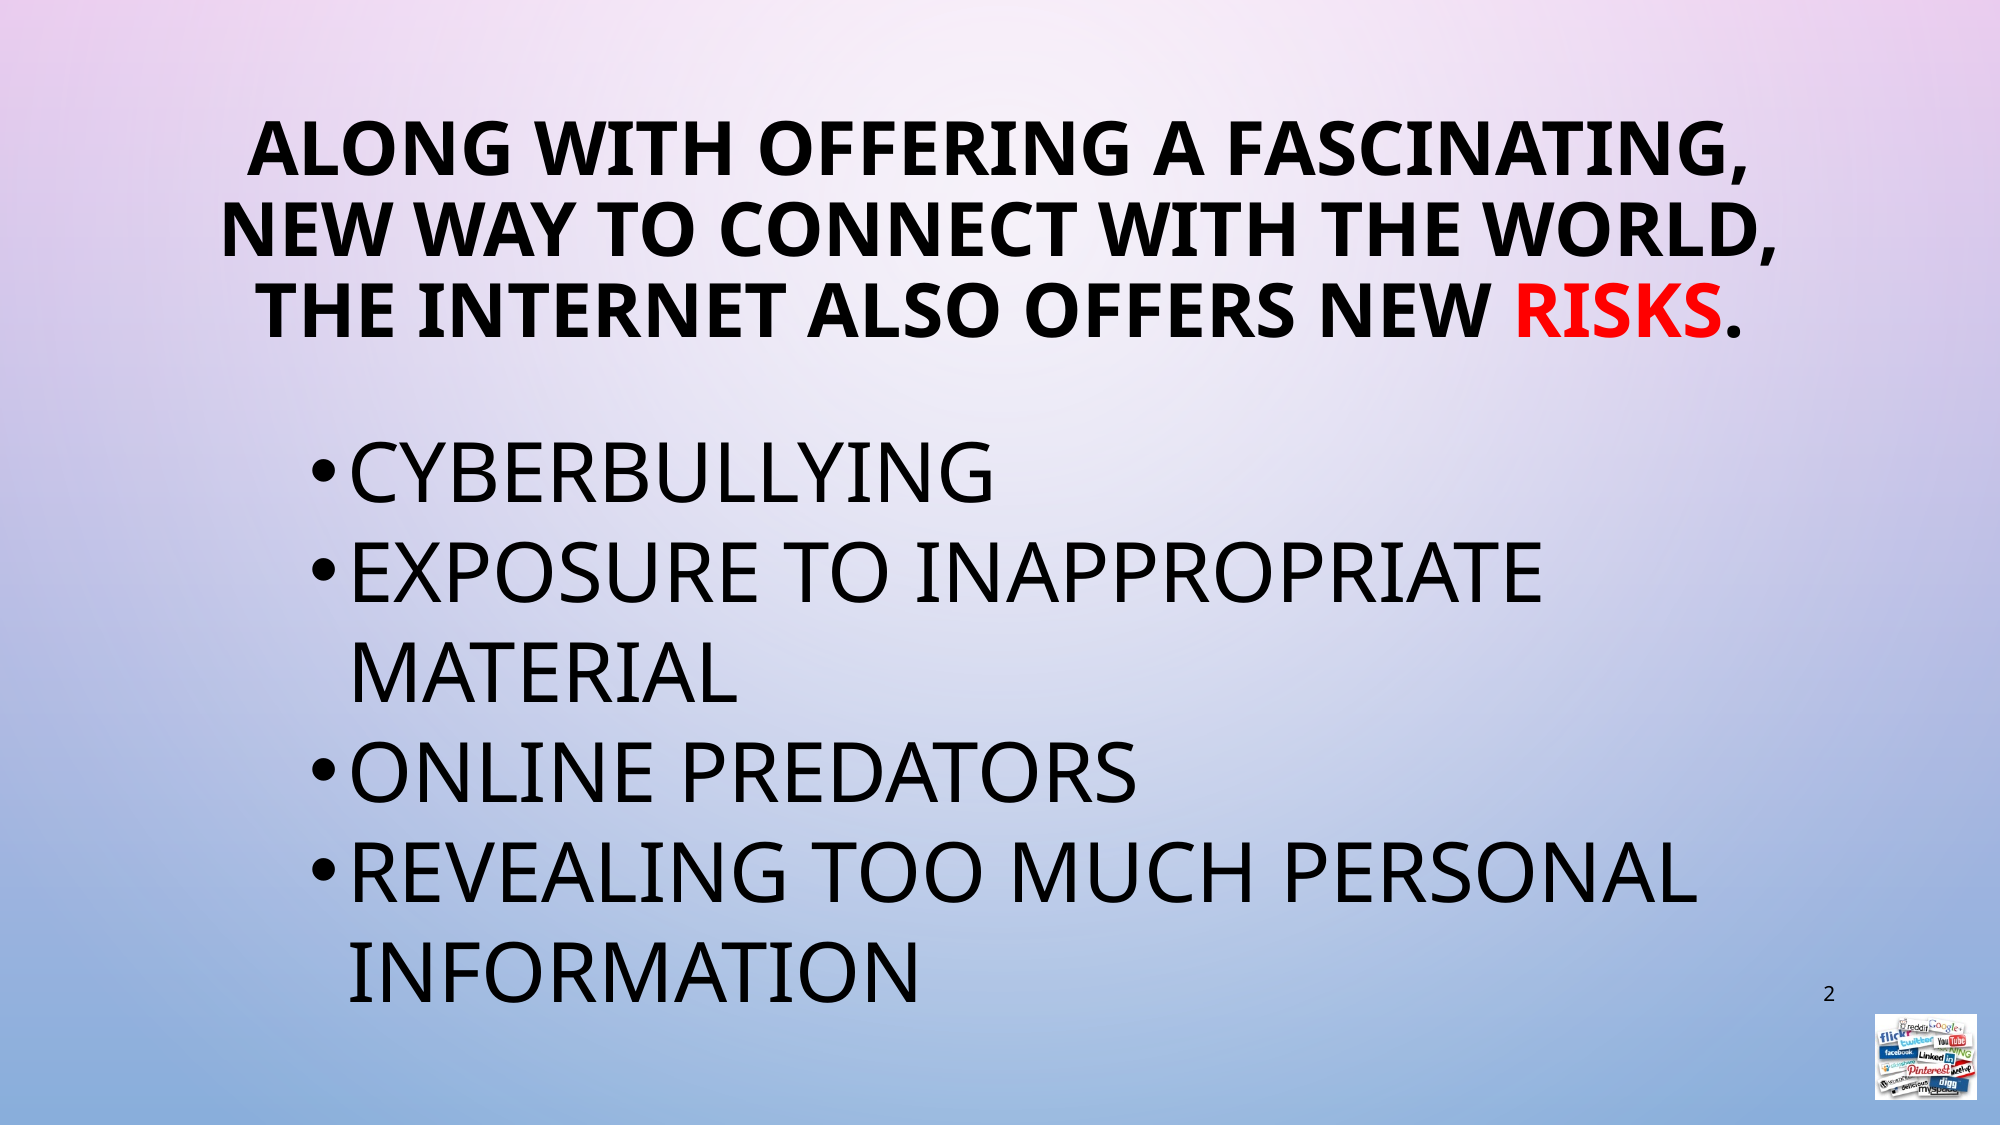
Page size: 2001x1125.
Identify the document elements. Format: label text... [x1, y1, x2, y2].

slide_number 10 [0, 0, 2000, 615]
picture [1875, 1014, 1977, 1101]
list Cyberbullying Exposure to inappropriate material Online predators Revealing too much personal information [294, 411, 1763, 1100]
title Along with offering a fascinating, new way to connect with the world, the Internet also offers new risks. [149, 101, 1851, 364]
slide_number 2 [1724, 965, 1851, 1025]
